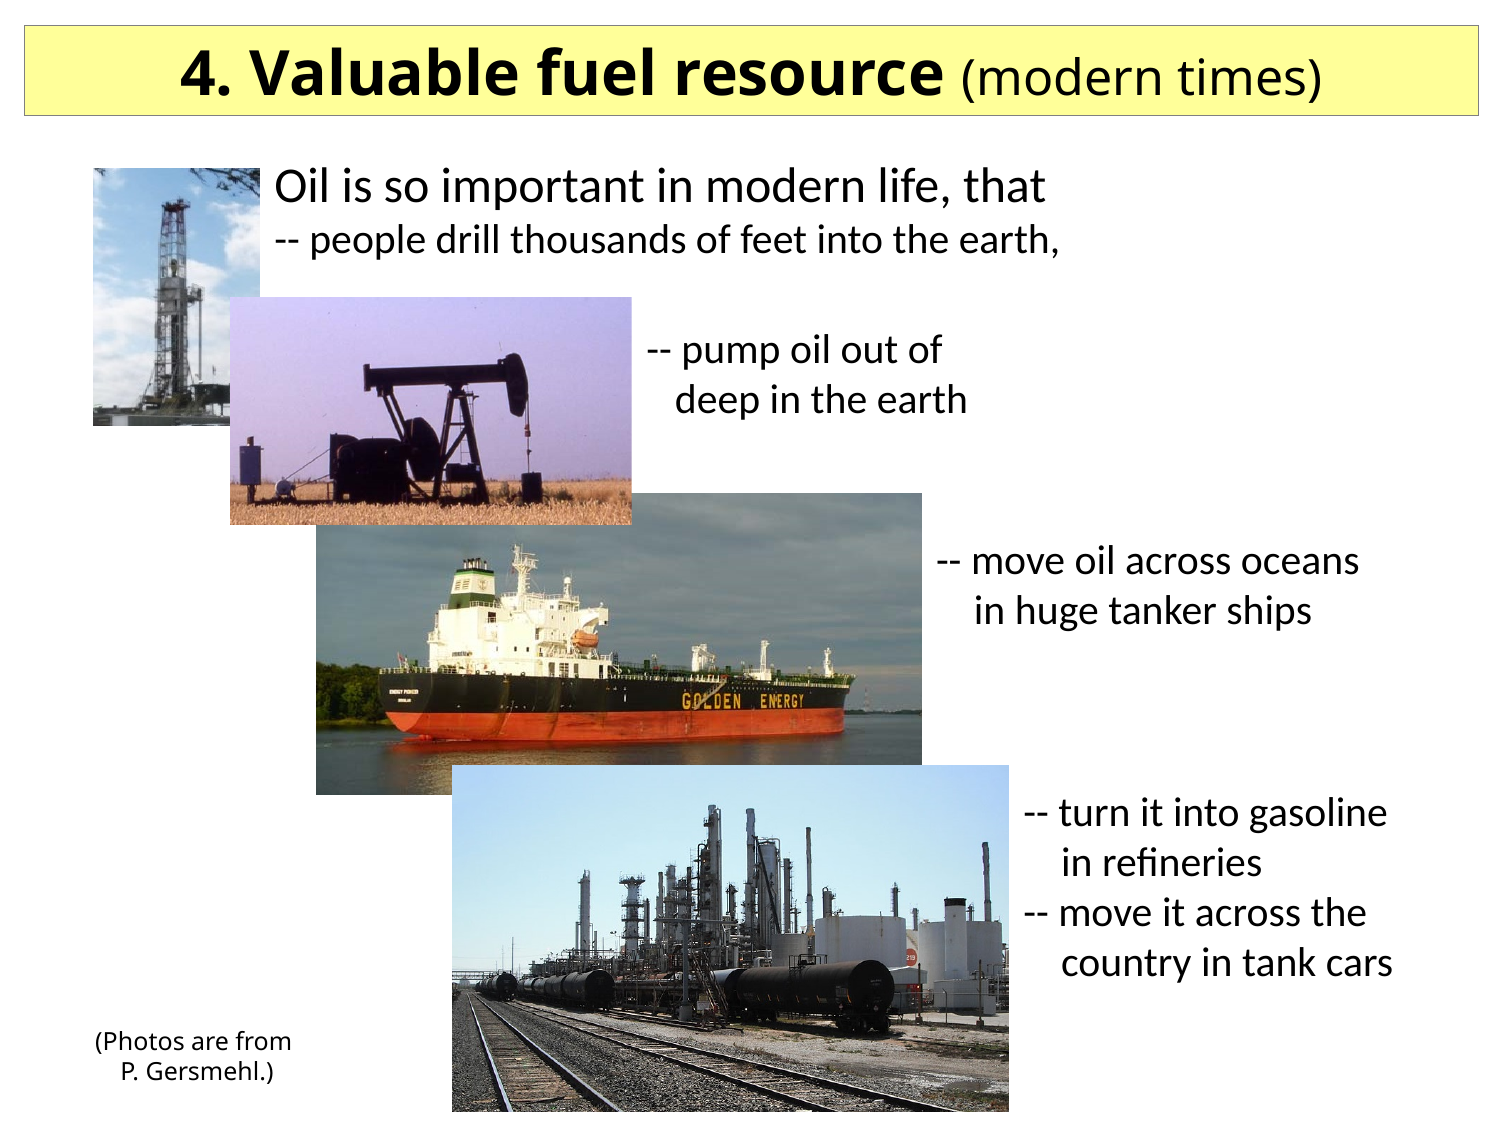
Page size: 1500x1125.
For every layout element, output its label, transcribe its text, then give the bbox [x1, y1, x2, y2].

text_box (Photos are from P. Gersmehl.) [43, 1018, 351, 1093]
text_box Oil is so important in modern life, that -- people drill thousands of feet into the earth, [259, 144, 1230, 270]
text_box -- move oil across oceans in huge tanker ships [922, 525, 1391, 640]
picture [93, 168, 1009, 1112]
text_box -- turn it into gasoline in refineries -- move it across the country in tank cars [1009, 776, 1446, 992]
text_box -- pump oil out of deep in the earth [632, 314, 1021, 430]
text_box 4. Valuable fuel resource (modern times) [24, 25, 1479, 116]
